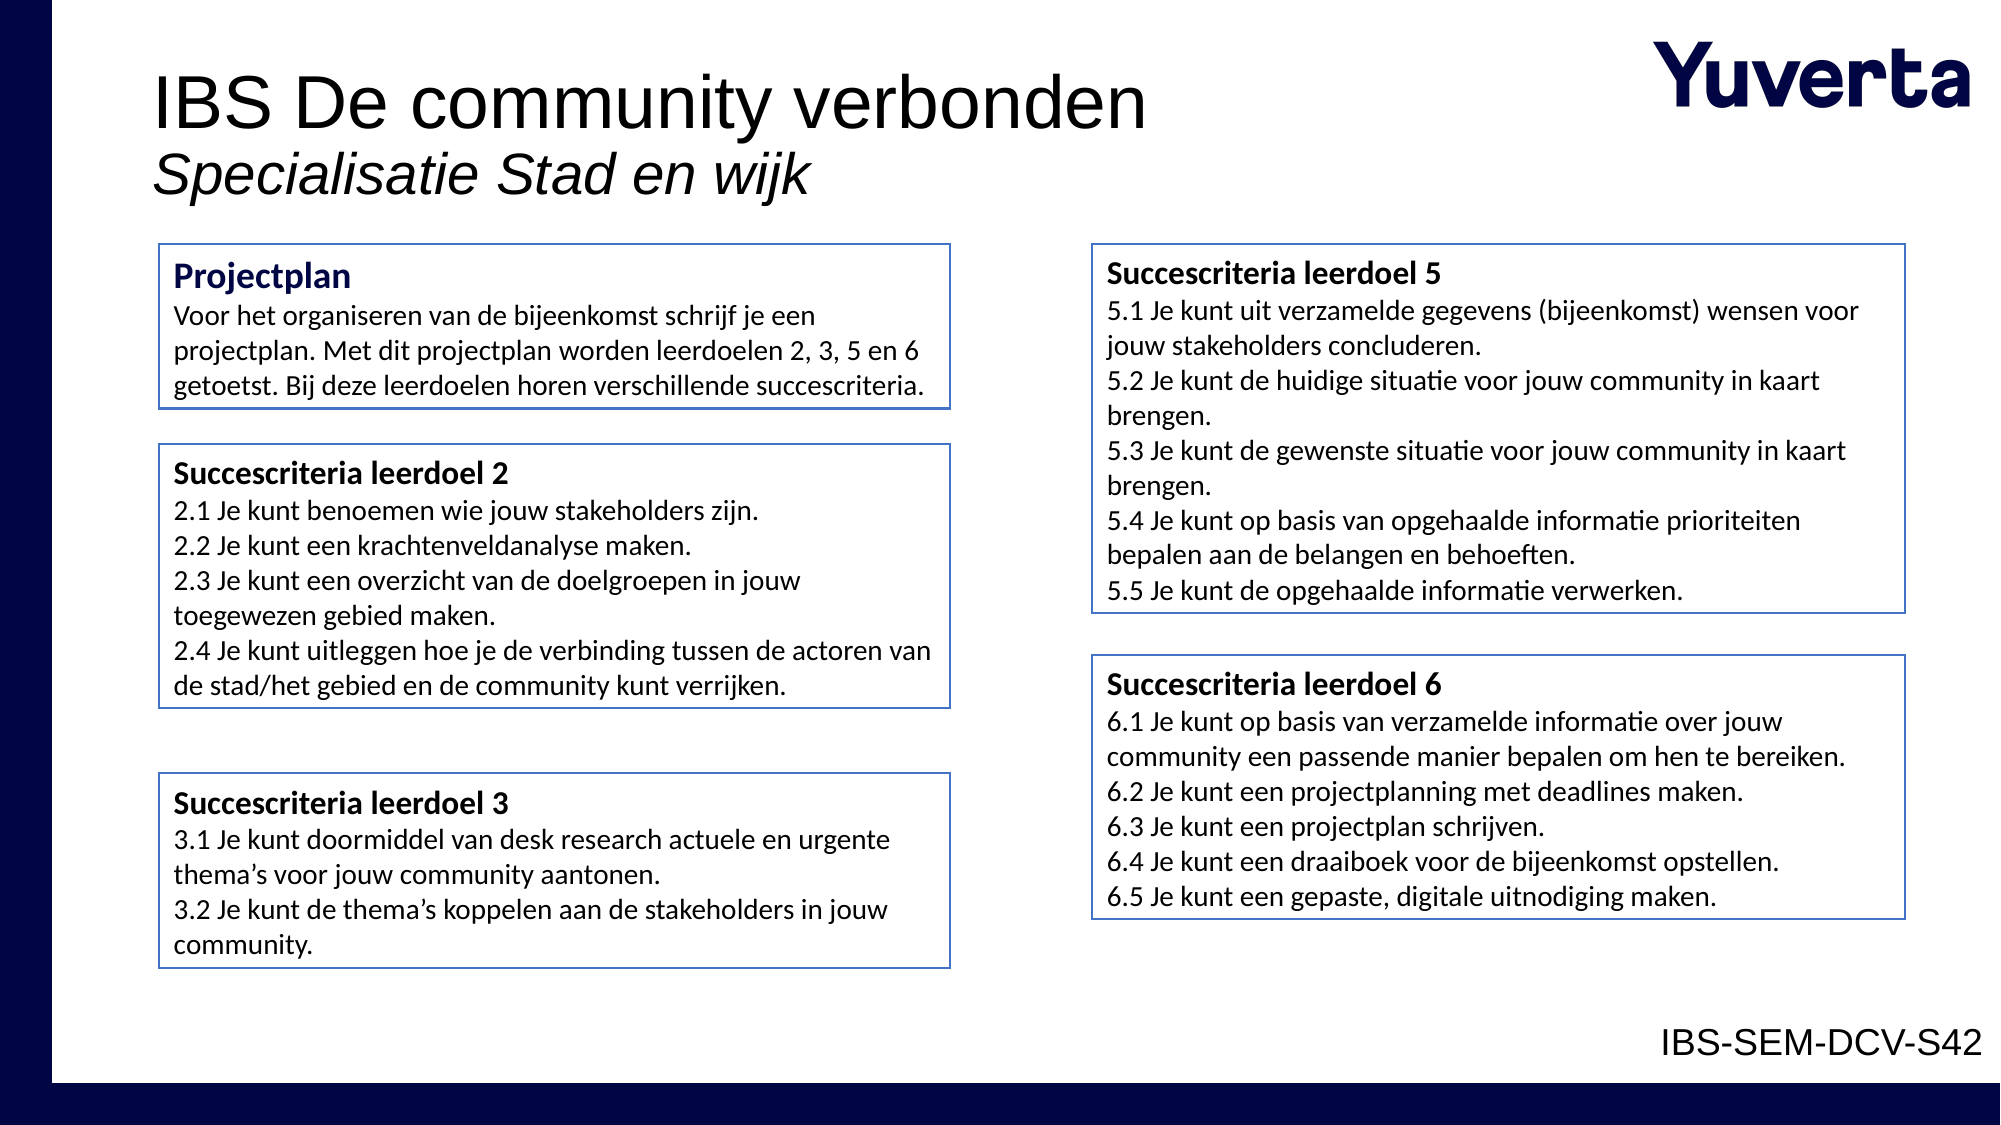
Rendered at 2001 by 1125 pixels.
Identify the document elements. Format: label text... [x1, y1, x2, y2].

picture [1632, 20, 2000, 138]
title IBS De community verbonden Specialisatie Stad en wijk [137, 26, 1863, 244]
text_box [50, 1083, 2000, 1125]
text_box IBS-SEM-DCV-S42 [1645, 1010, 1999, 1070]
text_box Succescriteria leerdoel 6 6.1 Je kunt op basis van verzamelde informatie over jouw community een passende manier bepalen om hen te bereiken. 6.2 Je kunt een projectplanning met deadlines maken. 6.3 Je kunt een projectplan schrijven. 6.4 Je kunt een draaiboek voor de bijeenkomst opstellen. 6.5 Je kunt een gepaste, digitale uitnodiging maken. [1091, 654, 1906, 920]
text_box Succescriteria leerdoel 2 2.1 Je kunt benoemen wie jouw stakeholders zijn. 2.2 Je kunt een krachtenveldanalyse maken. 2.3 Je kunt een overzicht van de doelgroepen in jouw toegewezen gebied maken. 2.4 Je kunt uitleggen hoe je de verbinding tussen de actoren van de stad/het gebied en de community kunt verrijken. [158, 443, 951, 709]
text_box Succescriteria leerdoel 3 3.1 Je kunt doormiddel van desk research actuele en urgente thema’s voor jouw community aantonen. 3.2 Je kunt de thema’s koppelen aan de stakeholders in jouw community. [158, 772, 951, 969]
text_box Succescriteria leerdoel 5 5.1 Je kunt uit verzamelde gegevens (bijeenkomst) wensen voor jouw stakeholders concluderen. 5.2 Je kunt de huidige situatie voor jouw community in kaart brengen. 5.3 Je kunt de gewenste situatie voor jouw community in kaart brengen. 5.4 Je kunt op basis van opgehaalde informatie prioriteiten bepalen aan de belangen en behoeften. 5.5 Je kunt de opgehaalde informatie verwerken. [1091, 243, 1906, 614]
text_box [0, 0, 52, 1125]
text_box Projectplan Voor het organiseren van de bijeenkomst schrijf je een projectplan. Met dit projectplan worden leerdoelen 2, 3, 5 en 6 getoetst. Bij deze leerdoelen horen verschillende succescriteria. [158, 244, 951, 410]
